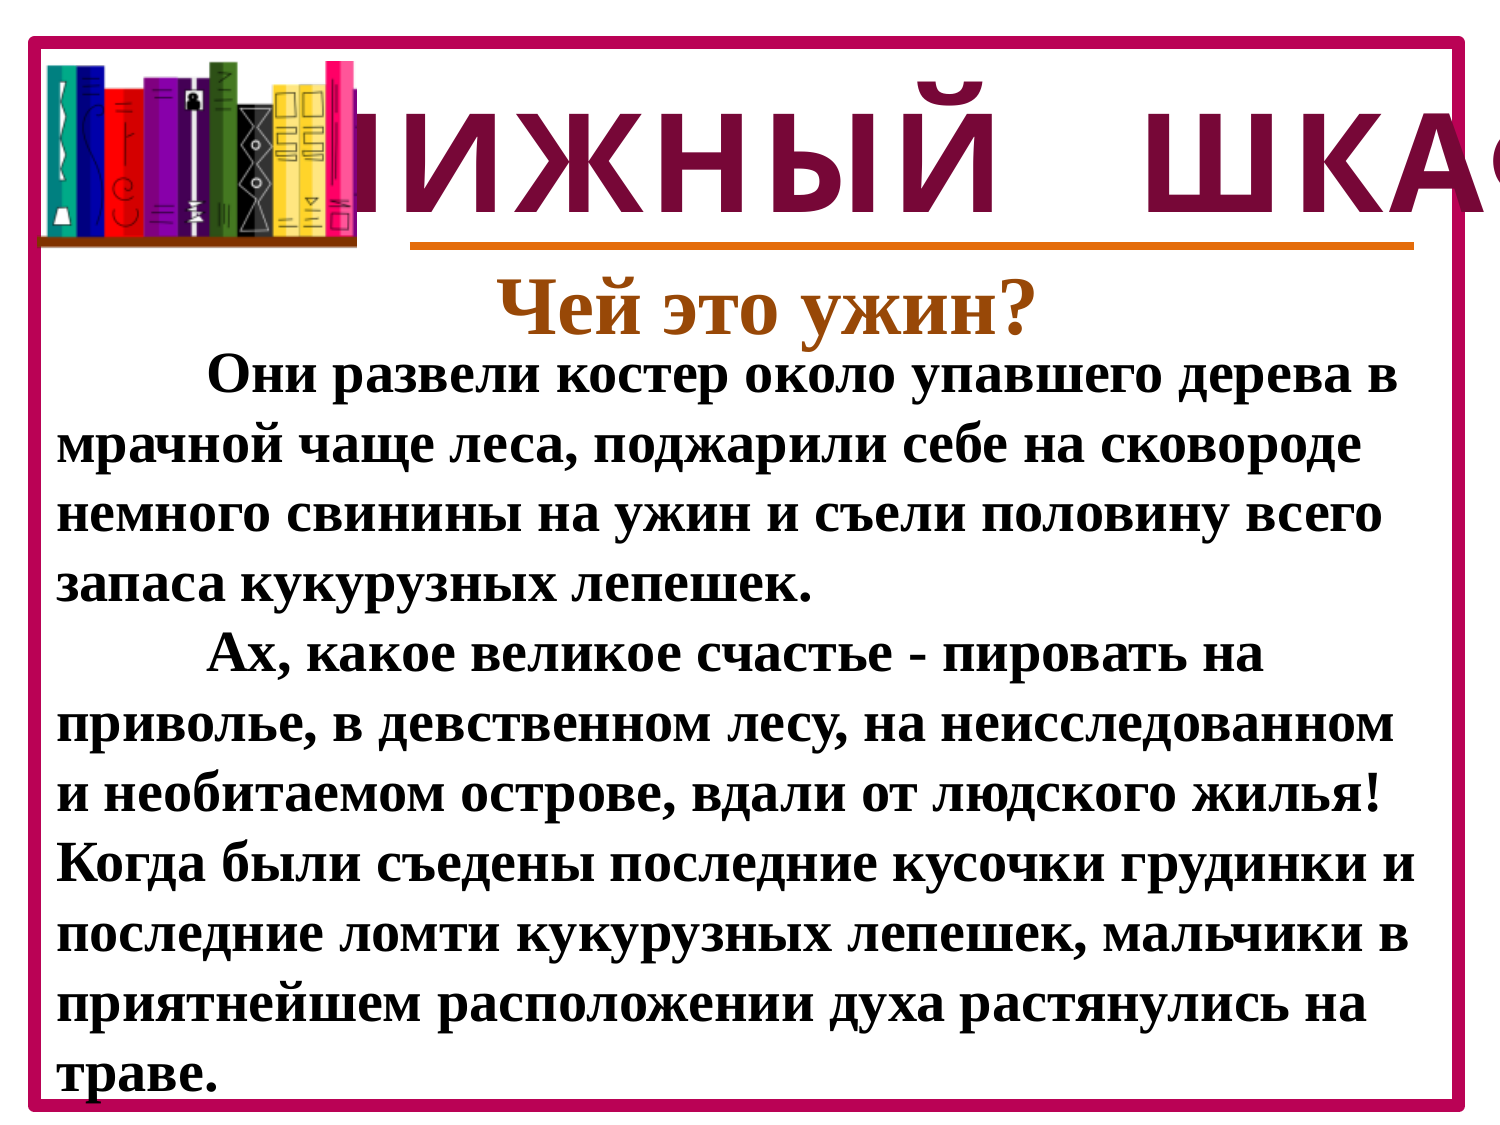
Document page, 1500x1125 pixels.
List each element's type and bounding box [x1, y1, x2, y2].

text_box [34, 42, 1459, 1107]
